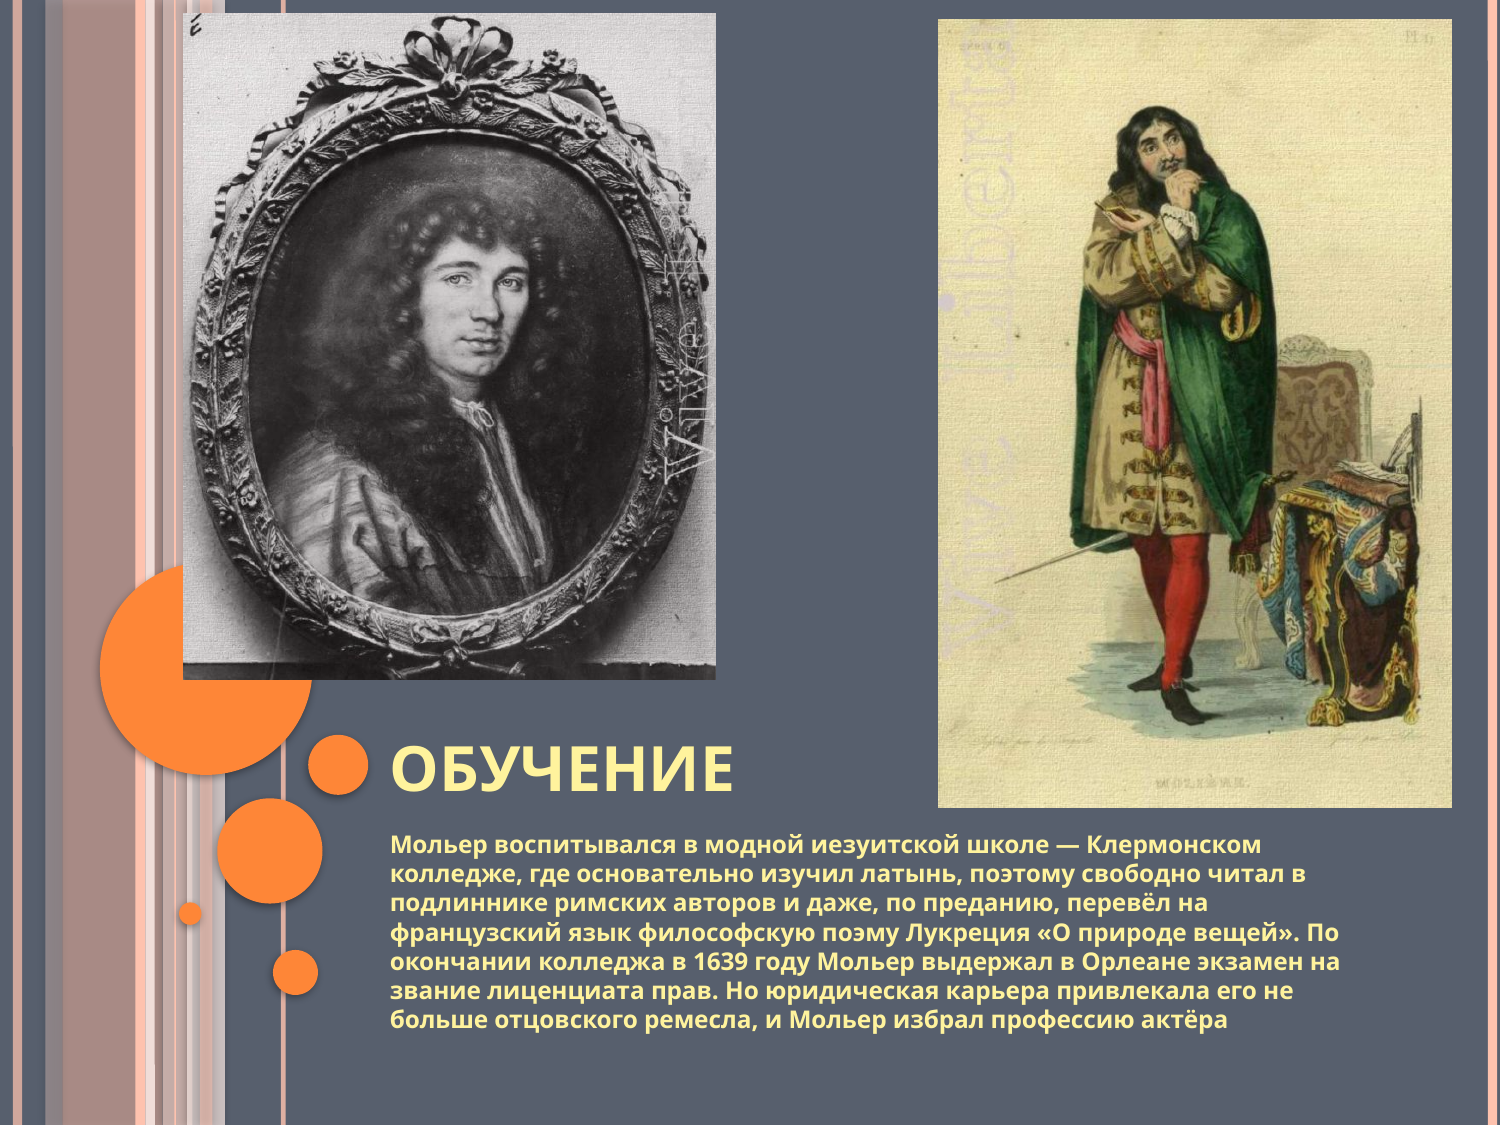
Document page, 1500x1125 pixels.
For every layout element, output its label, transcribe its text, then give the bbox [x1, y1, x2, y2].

title Обучение [375, 474, 933, 812]
picture [938, 18, 1453, 809]
picture [182, 13, 716, 681]
list Мольер воспитывался в модной иезуитской школе — Клермонском колледже, где основательно изучил латынь, поэтому свободно читал в подлиннике римских авторов и даже, по преданию, перевёл на французский язык философскую поэму Лукреция «О природе вещей». По окончании колледжа в 1639 году Мольер выдержал в Орлеане экзамен на звание лиценциата прав. Но юридическая карьера привлекала его не больше отцовского ремесла, и Мольер избрал профессию актёра [375, 821, 1388, 1047]
